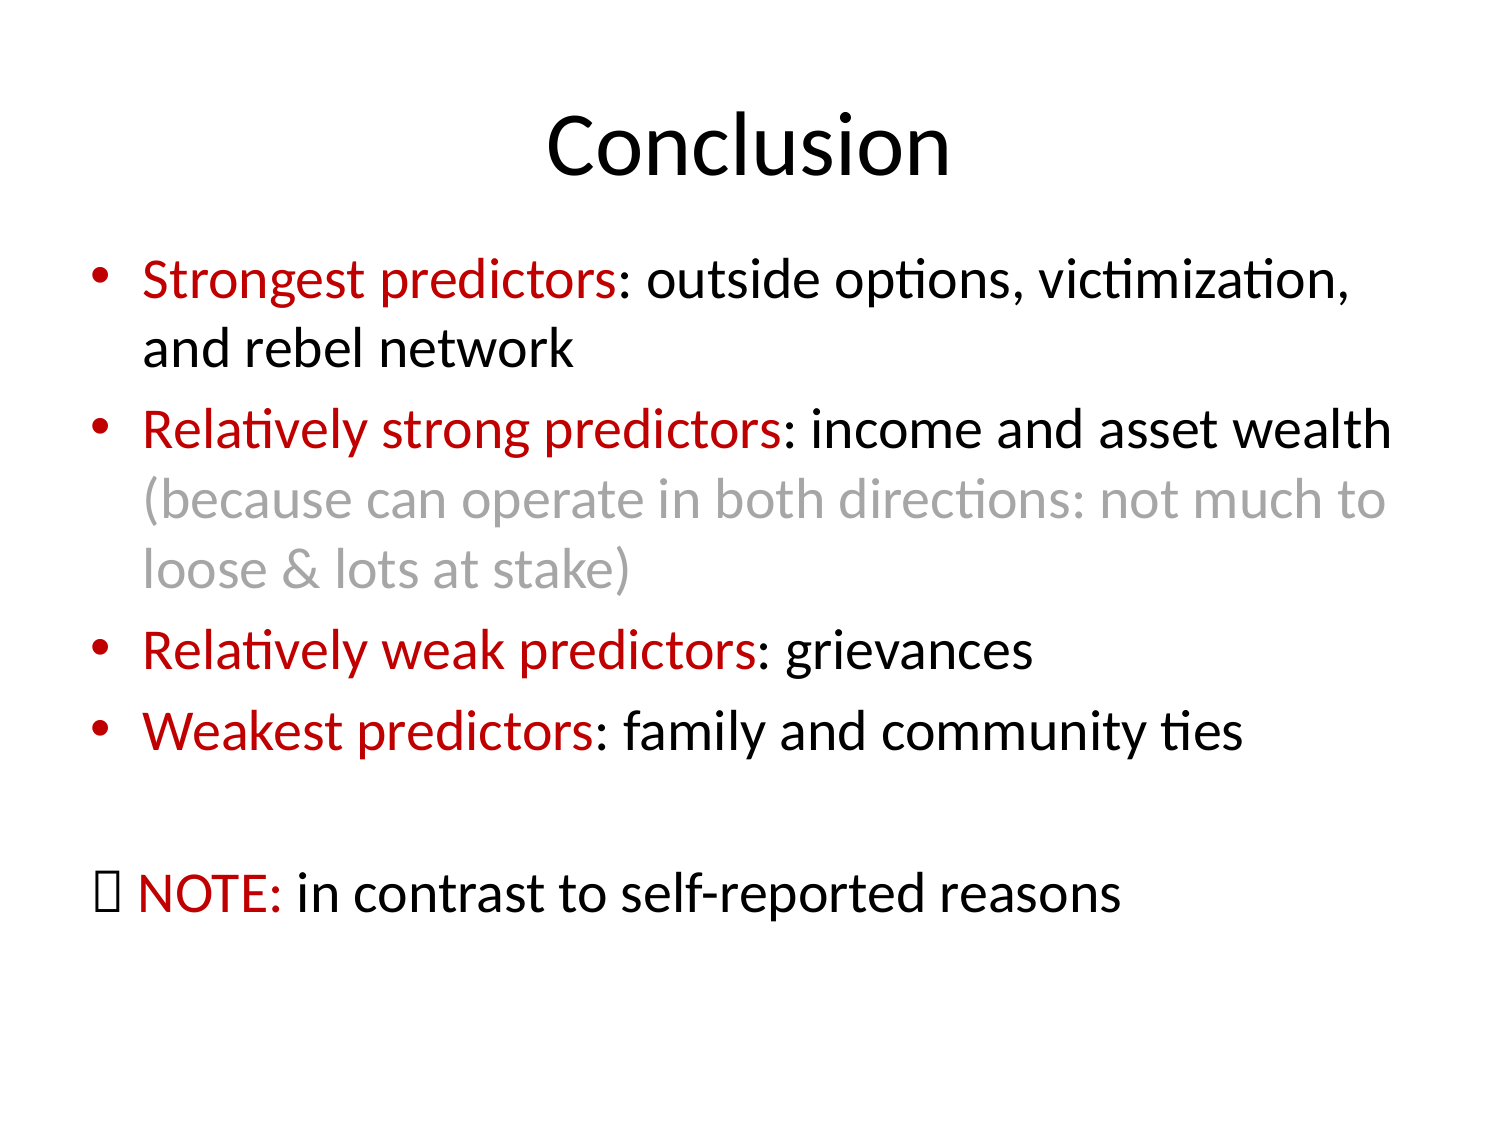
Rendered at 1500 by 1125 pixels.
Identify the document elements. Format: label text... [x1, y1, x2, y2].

title Conclusion [75, 45, 1425, 232]
list Strongest predictors: outside options, victimization, and rebel network Relatively strong predictors: income and asset wealth (because can operate in both directions: not much to loose & lots at stake) Relatively weak predictors: grievances Weakest predictors: family and community ties  NOTE: in contrast to self-reported reasons [75, 232, 1425, 939]
